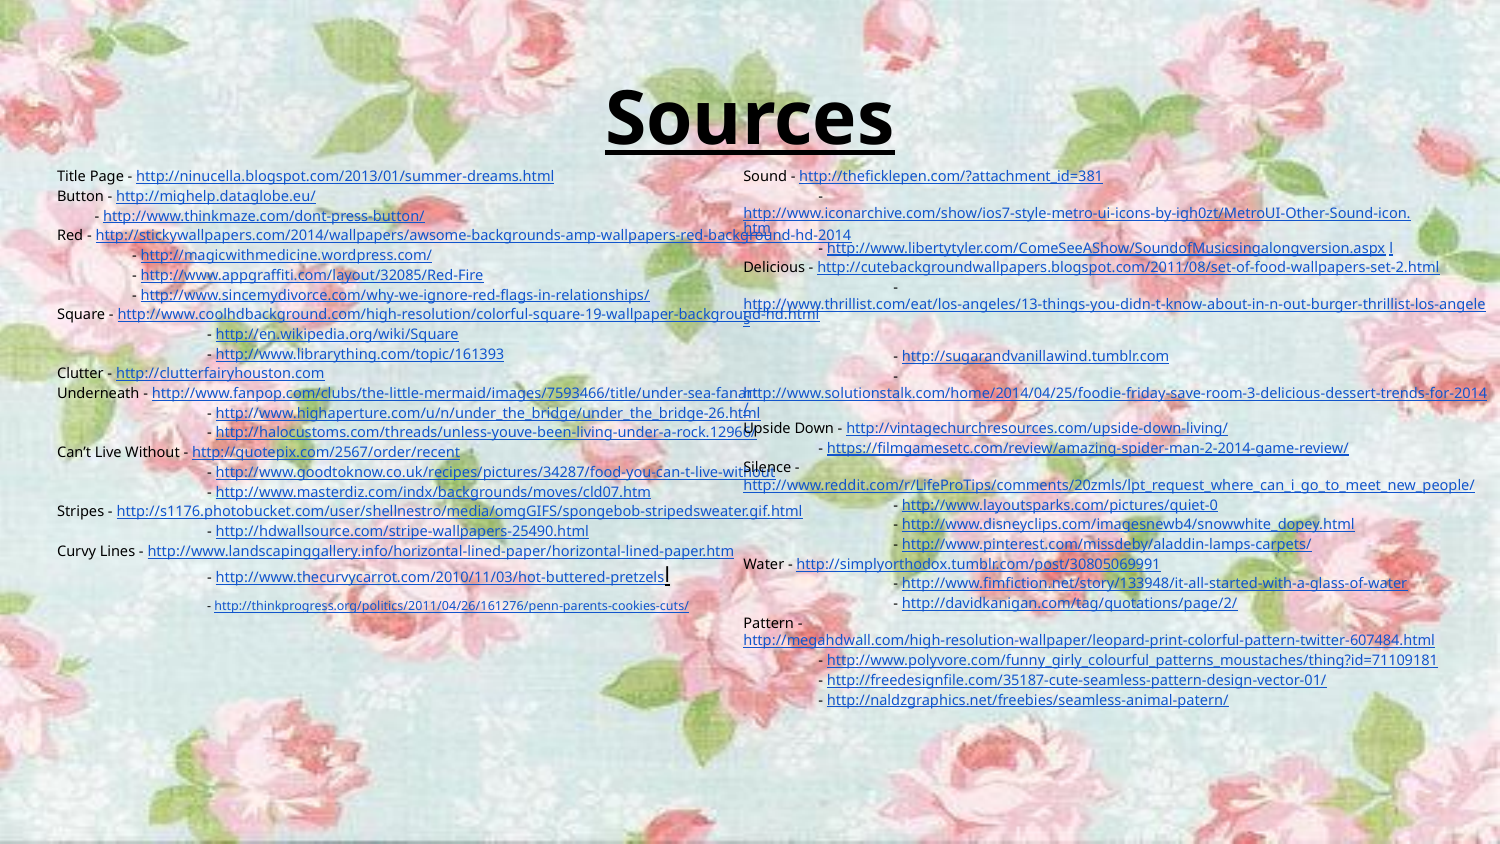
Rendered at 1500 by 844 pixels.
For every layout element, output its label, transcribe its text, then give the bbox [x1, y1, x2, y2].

title Sources [75, 33, 1425, 152]
list Sound - http://theficklepen.com/?attachment_id=381 - http://www.iconarchive.com/show/ios7-style-metro-ui-icons-by-igh0zt/MetroUI-Other-Sound-icon.htm - http://www.libertytyler.com/ComeSeeAShow/SoundofMusicsingalongversion.aspx l Delicious - http://cutebackgroundwallpapers.blogspot.com/2011/08/set-of-food-wallpapers-set-2.html - http://www.thrillist.com/eat/los-angeles/13-things-you-didn-t-know-about-in-n-out-burger-thrillist-los-angeles - http://sugarandvanillawind.tumblr.com - http://www.solutionstalk.com/home/2014/04/25/foodie-friday-save-room-3-delicious-dessert-trends-for-2014/ Upside Down - http://vintagechurchresources.com/upside-down-living/ - https://filmgamesetc.com/review/amazing-spider-man-2-2014-game-review/ Silence - http://www.reddit.com/r/LifeProTips/comments/20zmls/lpt_request_where_can_i_go_to_meet_new_people/ - http://www.layoutsparks.com/pictures/quiet-0 - http://www.disneyclips.com/imagesnewb4/snowwhite_dopey.html - http://www.pinterest.com/missdeby/aladdin-lamps-carpets/ Water - http://simplyorthodox.tumblr.com/post/30805069991 - http://www.fimfiction.net/story/133948/it-all-started-with-a-glass-of-water - http://davidkanigan.com/tag/quotations/page/2/ Pattern - http://megahdwall.com/high-resolution-wallpaper/leopard-print-colorful-pattern-twitter-607484.html - http://www.polyvore.com/funny_girly_colourful_patterns_moustaches/thing?id=71109181 - http://freedesignfile.com/35187-cute-seamless-pattern-design-vector-01/ - http://naldzgraphics.net/freebies/seamless-animal-patern/ [728, 152, 1500, 764]
list Title Page - http://ninucella.blogspot.com/2013/01/summer-dreams.html Button - http://mighelp.dataglobe.eu/ - http://www.thinkmaze.com/dont-press-button/ Red - http://stickywallpapers.com/2014/wallpapers/awsome-backgrounds-amp-wallpapers-red-background-hd-2014 - http://magicwithmedicine.wordpress.com/ - http://www.appgraffiti.com/layout/32085/Red-Fire - http://www.sincemydivorce.com/why-we-ignore-red-flags-in-relationships/ Square - http://www.coolhdbackground.com/high-resolution/colorful-square-19-wallpaper-background-hd.html - http://en.wikipedia.org/wiki/Square - http://www.librarything.com/topic/161393 Clutter - http://clutterfairyhouston.com Underneath - http://www.fanpop.com/clubs/the-little-mermaid/images/7593466/title/under-sea-fanart - http://www.highaperture.com/u/n/under_the_bridge/under_the_bridge-26.html - http://halocustoms.com/threads/unless-youve-been-living-under-a-rock.12966/ Can’t Live Without - http://quotepix.com/2567/order/recent - http://www.goodtoknow.co.uk/recipes/pictures/34287/food-you-can-t-live-without - http://www.masterdiz.com/indx/backgrounds/moves/cld07.htm Stripes - http://s1176.photobucket.com/user/shellnestro/media/omgGIFS/spongebob-stripedsweater.gif.html - http://hdwallsource.com/stripe-wallpapers-25490.html Curvy Lines - http://www.landscapinggallery.info/horizontal-lined-paper/horizontal-lined-paper.htm - http://www.thecurvycarrot.com/2010/11/03/hot-buttered-pretzelsl - http://thinkprogress.org/politics/2011/04/26/161276/penn-parents-cookies-cuts/ [42, 152, 728, 764]
picture [0, 0, 1500, 844]
